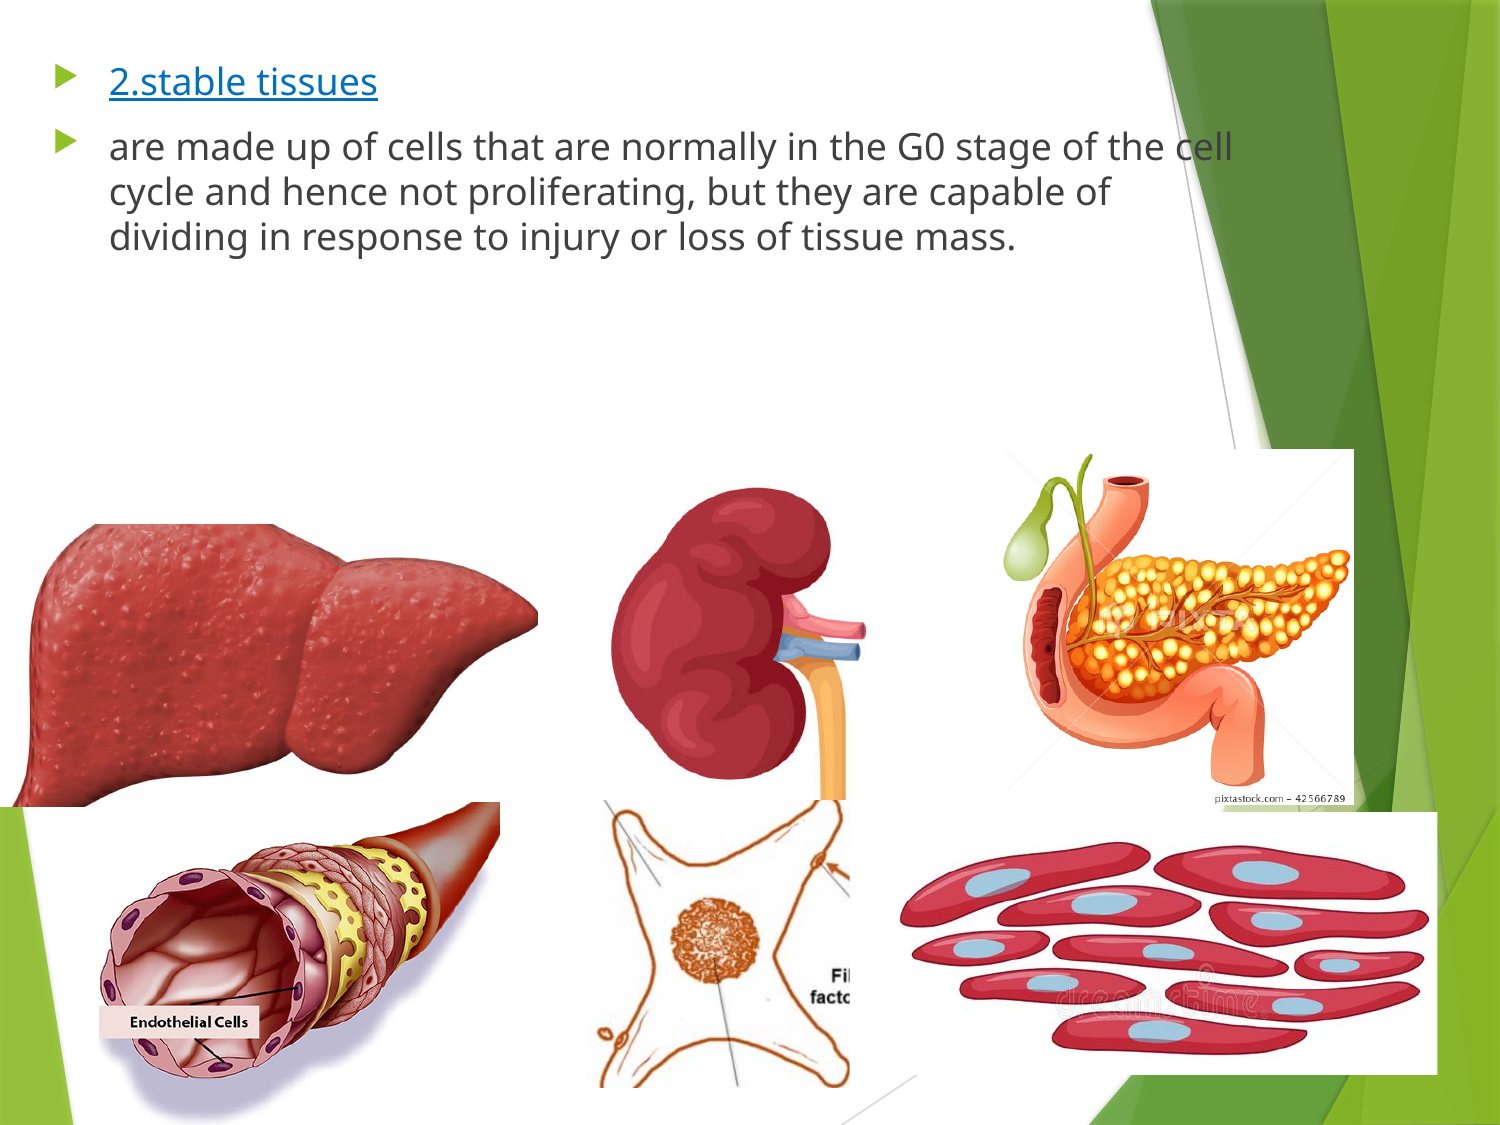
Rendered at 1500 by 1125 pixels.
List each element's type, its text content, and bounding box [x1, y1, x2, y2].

picture [999, 449, 1355, 806]
list 2.stable tissues are made up of cells that are normally in the G0 stage of the cell cycle and hence not proliferating, but they are capable of dividing in response to injury or loss of tissue mass. [37, 50, 1263, 850]
picture [586, 386, 876, 1088]
picture [0, 524, 538, 1125]
picture [886, 811, 1438, 1076]
